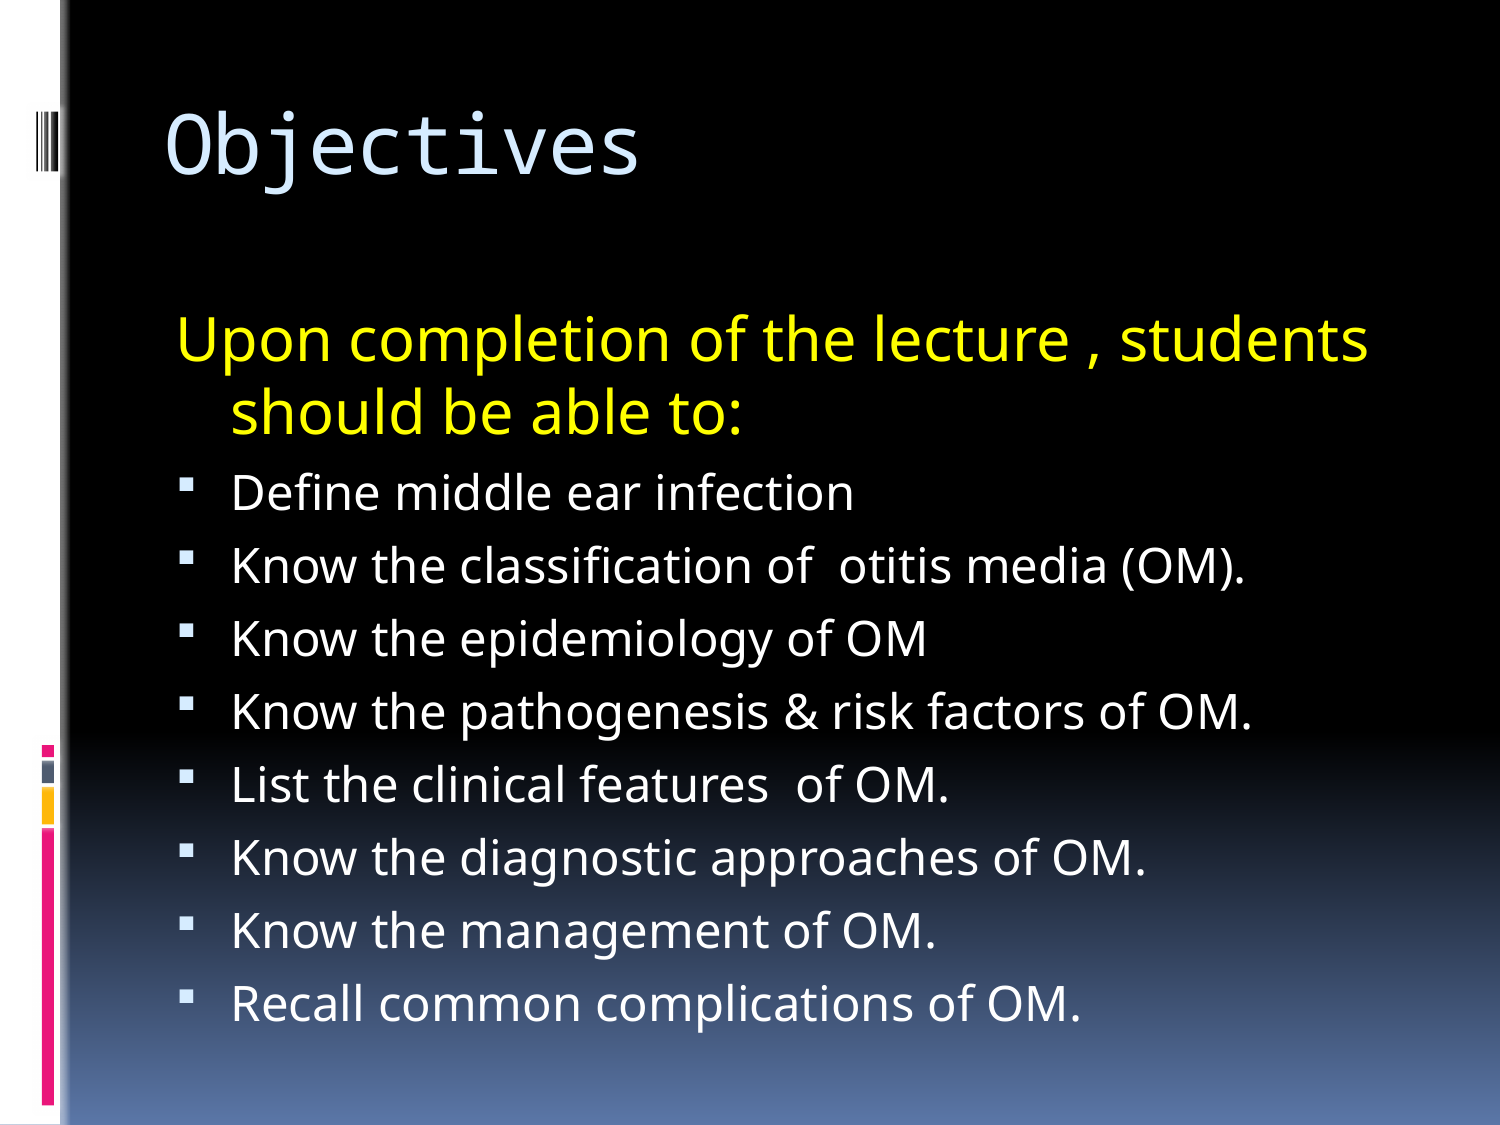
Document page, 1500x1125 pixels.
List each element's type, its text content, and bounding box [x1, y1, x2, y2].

title Objectives [150, 83, 1425, 234]
list Upon completion of the lecture , students should be able to: Define middle ear infection Know the classification of otitis media (OM). Know the epidemiology of OM Know the pathogenesis & risk factors of OM. List the clinical features of OM. Know the diagnostic approaches of OM. Know the management of OM. Recall common complications of OM. [150, 292, 1425, 1043]
